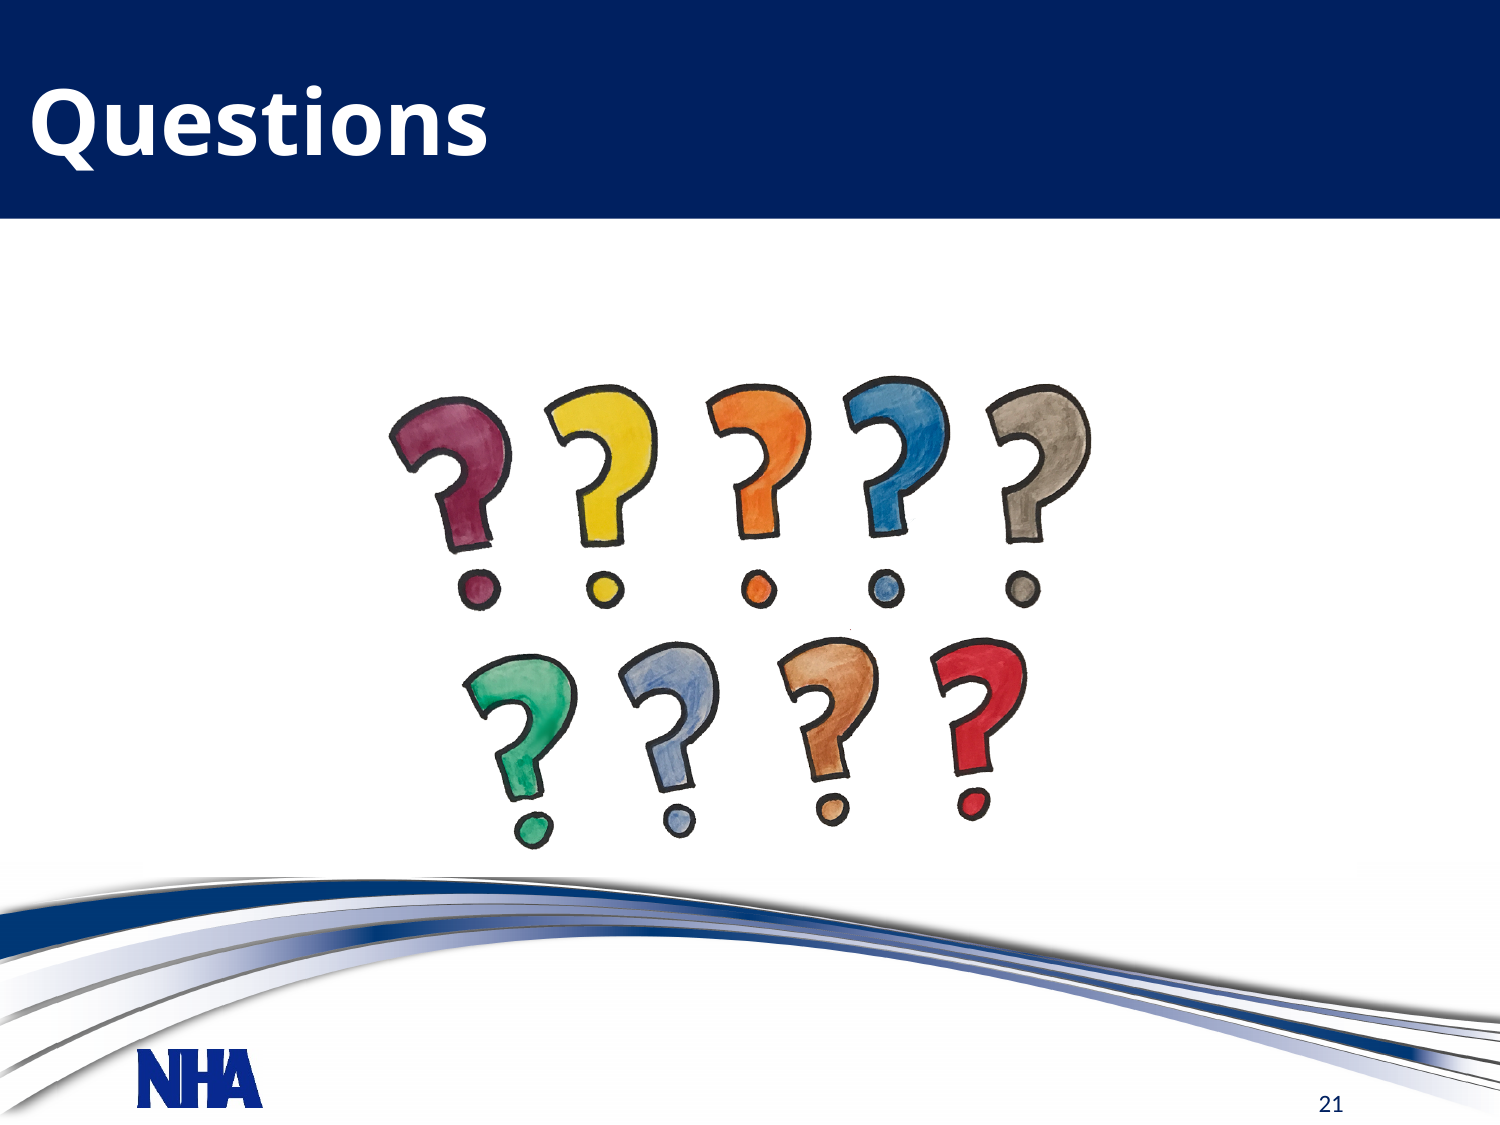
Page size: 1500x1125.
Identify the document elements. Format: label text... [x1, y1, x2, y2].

picture [0, 862, 1500, 1125]
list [143, 349, 1357, 878]
text_box [37, 213, 1388, 955]
title Questions [12, 24, 1488, 213]
